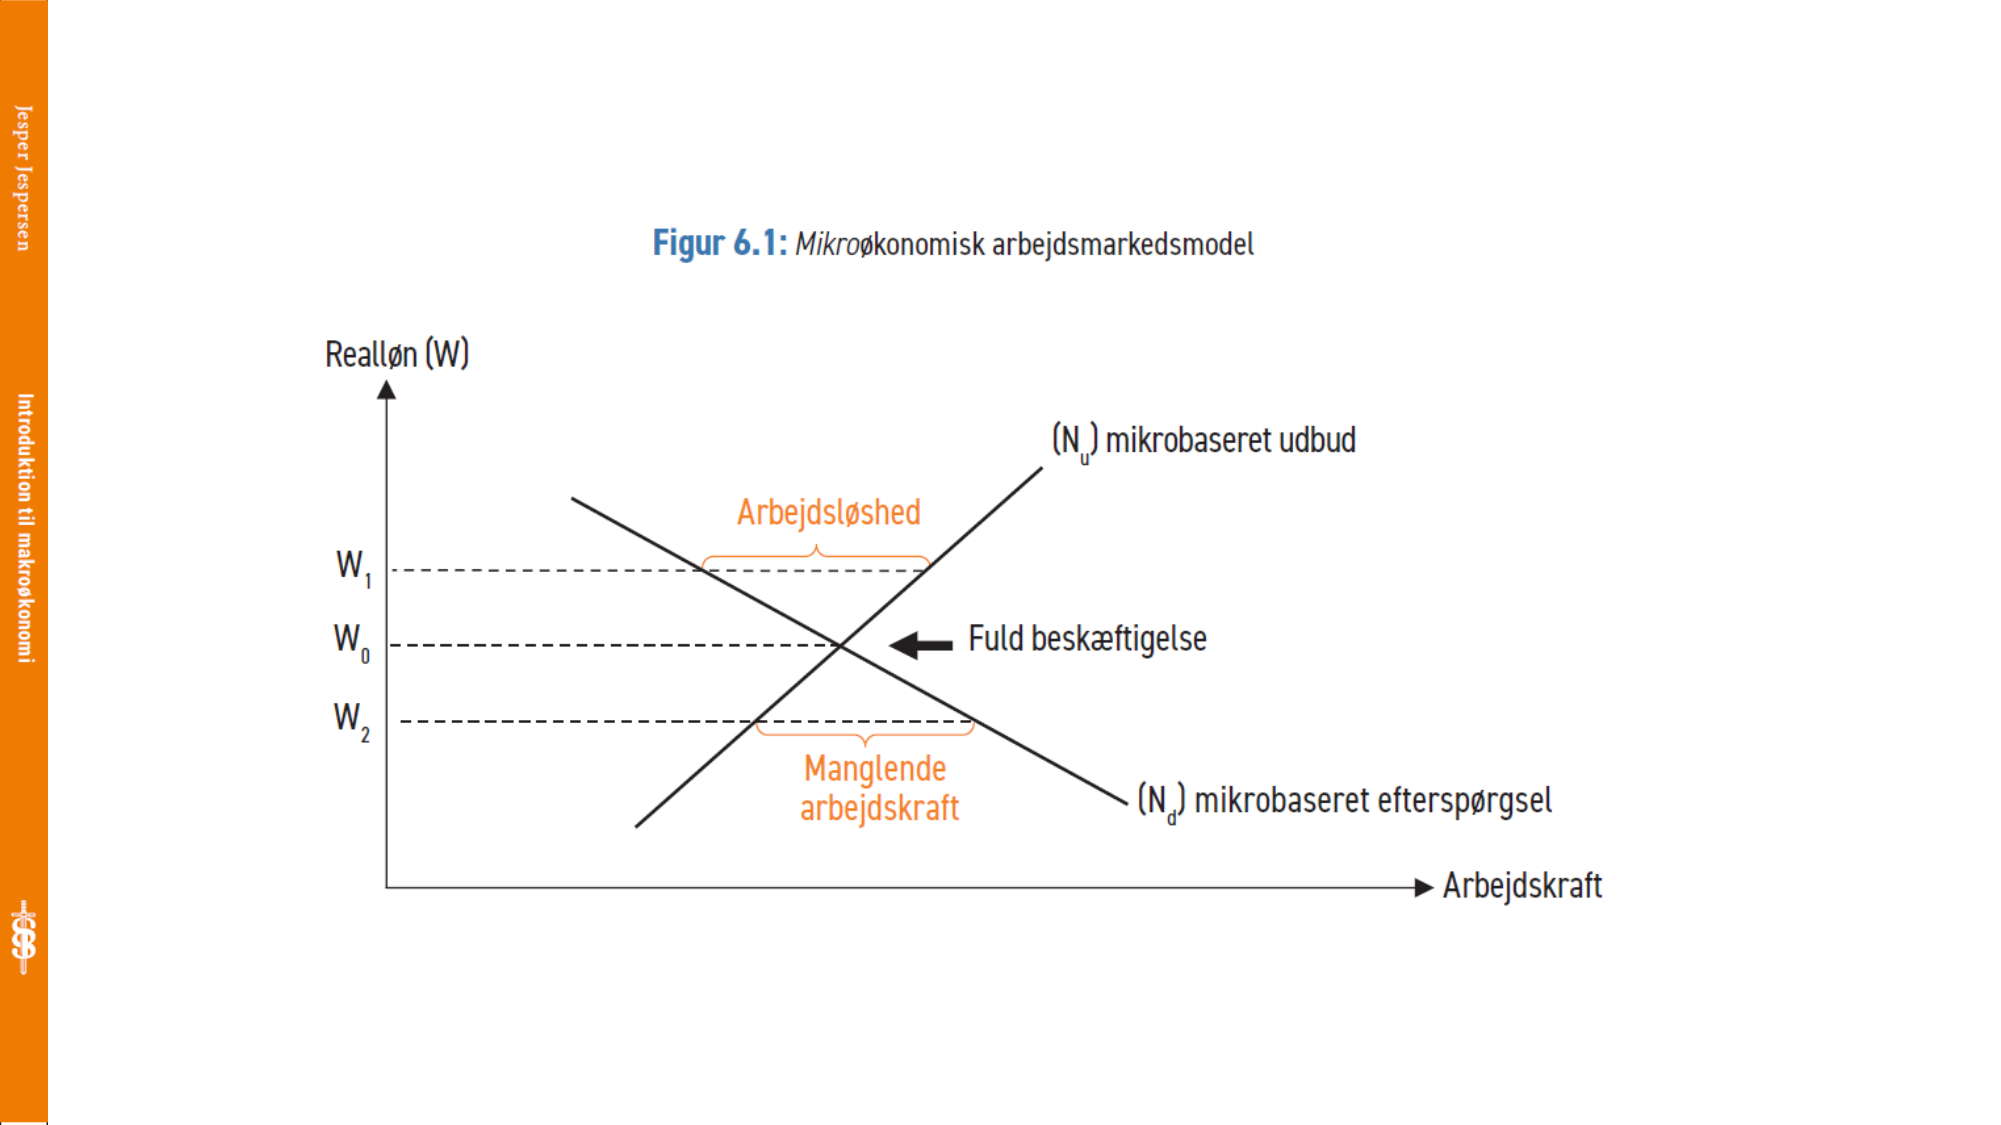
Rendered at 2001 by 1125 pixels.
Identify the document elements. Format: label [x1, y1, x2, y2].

picture [251, 171, 1749, 954]
picture [0, 0, 48, 1125]
